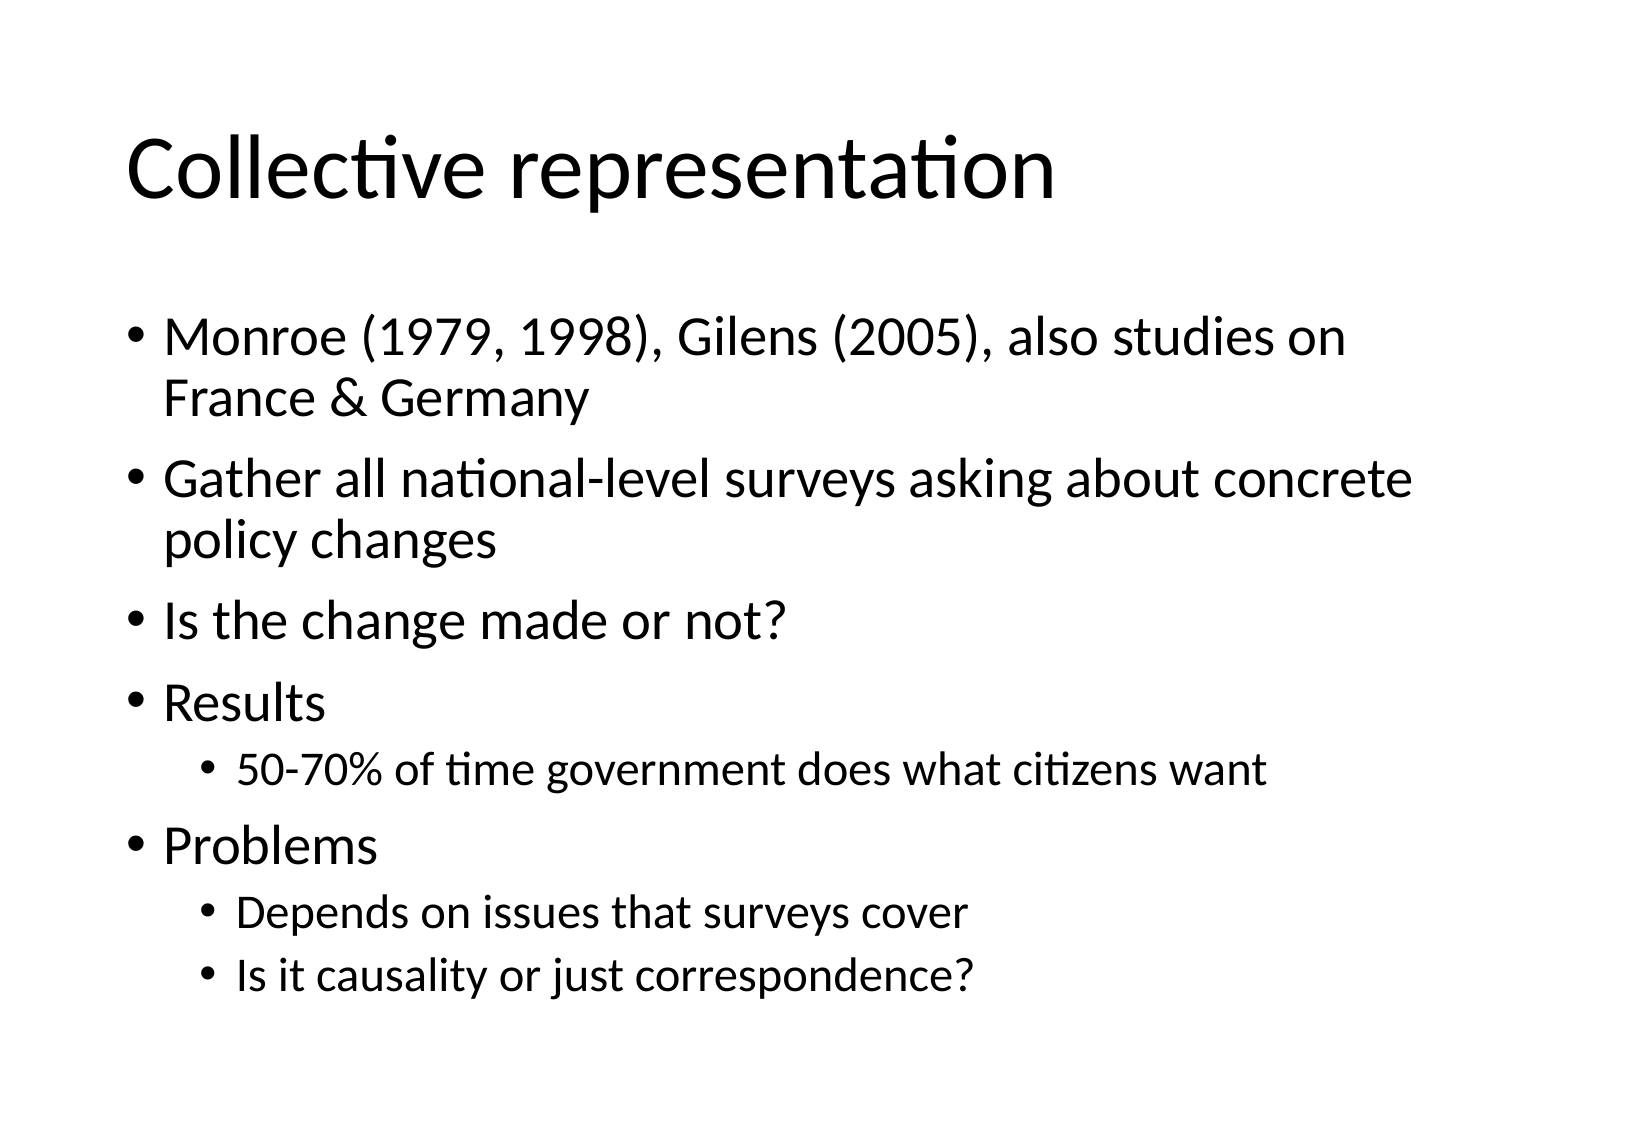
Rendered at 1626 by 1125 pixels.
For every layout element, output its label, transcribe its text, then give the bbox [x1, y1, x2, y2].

list Monroe (1979, 1998), Gilens (2005), also studies on France & Germany Gather all national-level surveys asking about concrete policy changes Is the change made or not? Results 50-70% of time government does what citizens want Problems Depends on issues that surveys cover Is it causality or just correspondence? [111, 299, 1514, 1014]
title Collective representation [111, 59, 1514, 278]
